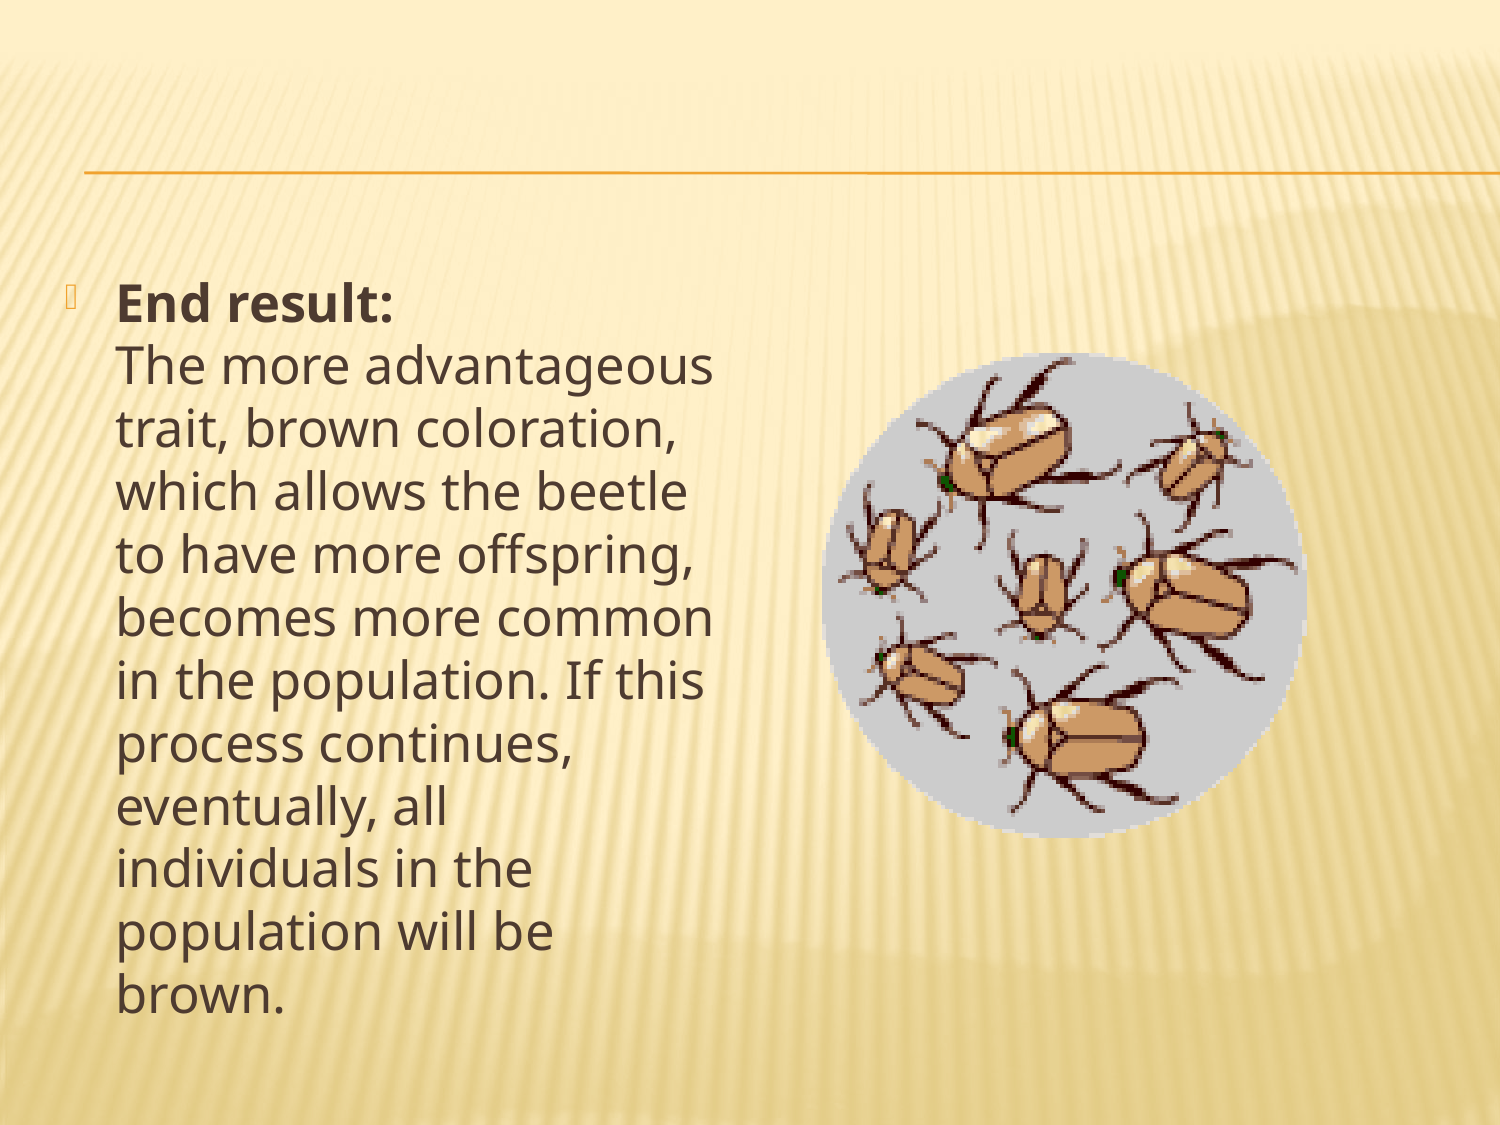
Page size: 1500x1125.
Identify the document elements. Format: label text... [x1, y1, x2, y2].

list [818, 349, 1307, 838]
list End result: The more advantageous trait, brown coloration, which allows the beetle to have more offspring, becomes more common in the population. If this process continues, eventually, all individuals in the population will be brown. [50, 262, 738, 1038]
